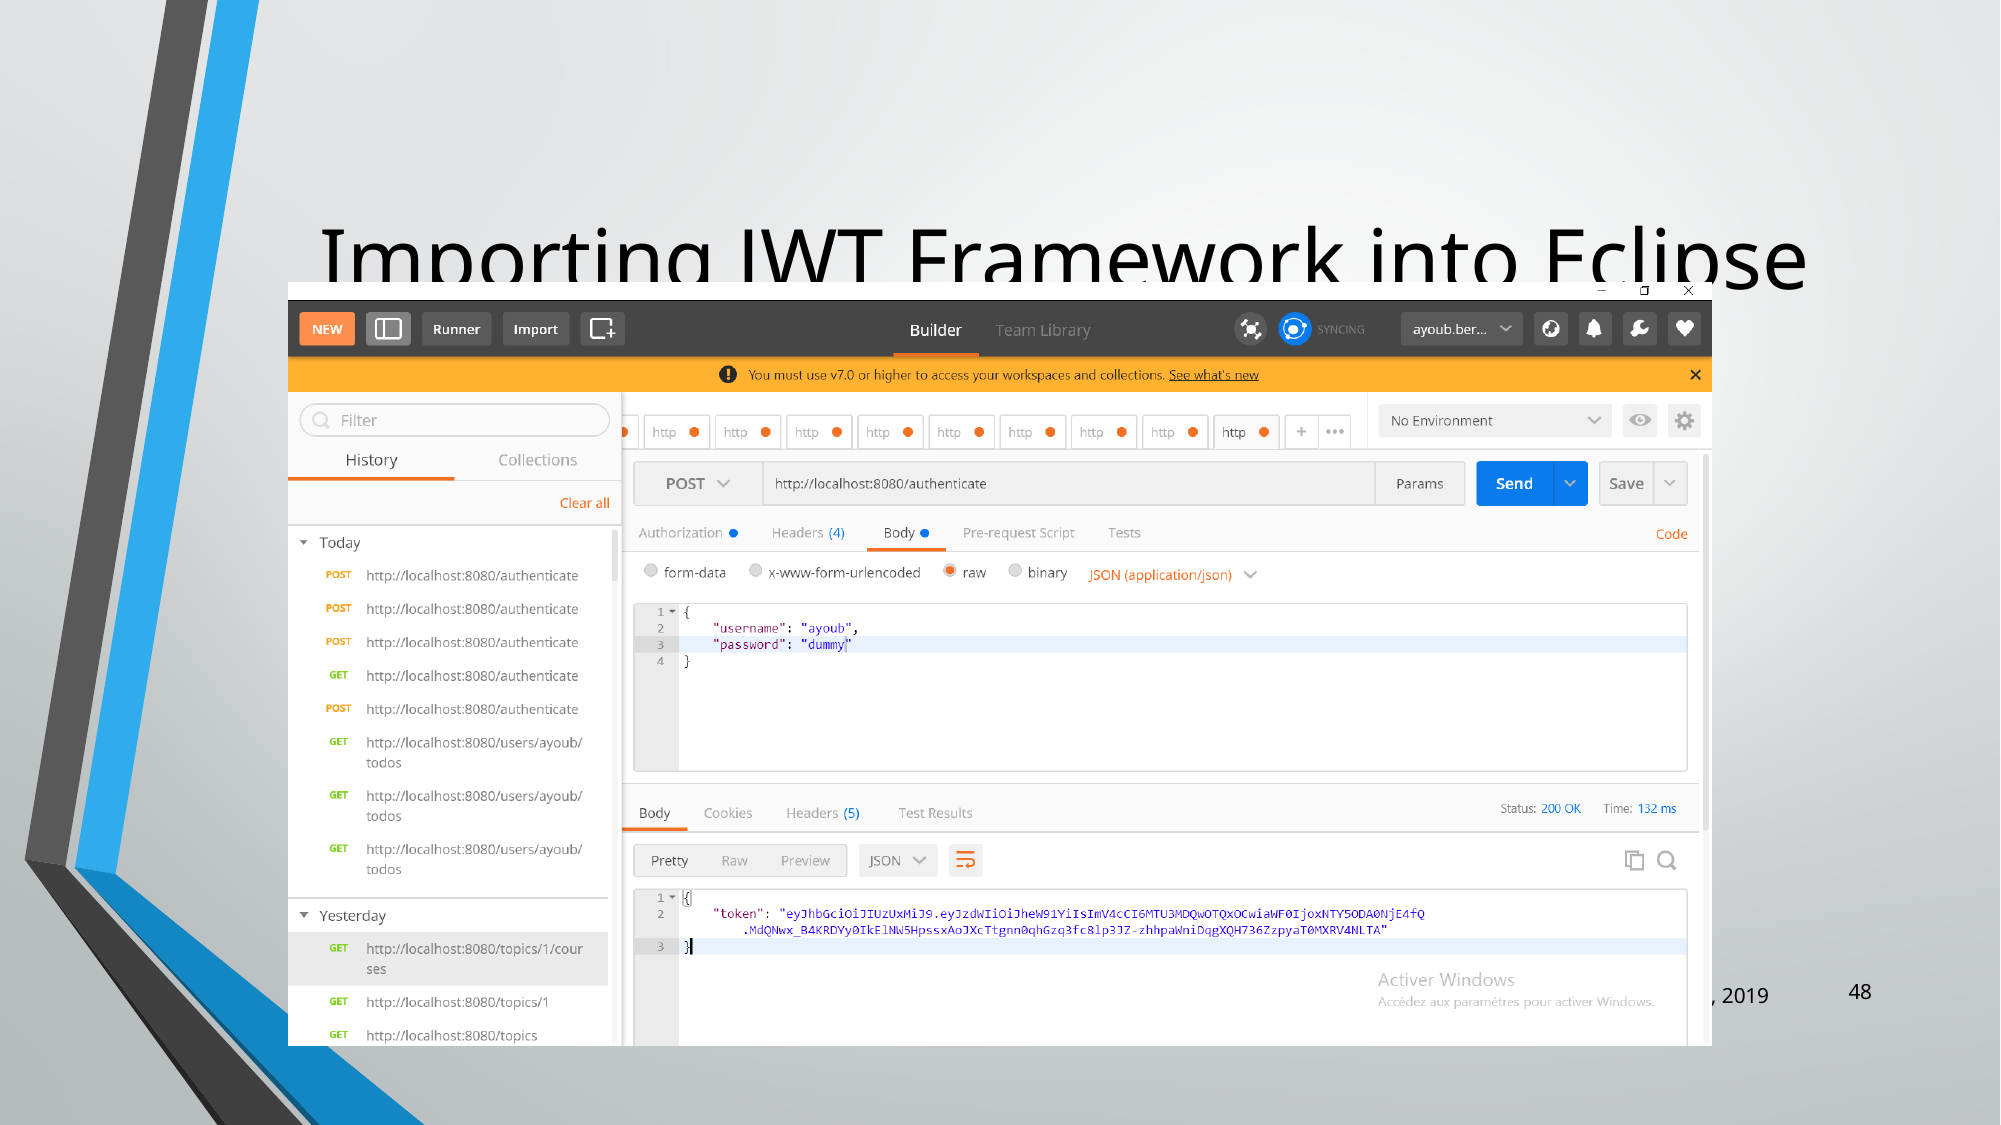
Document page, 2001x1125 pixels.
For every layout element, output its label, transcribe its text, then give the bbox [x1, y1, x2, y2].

title Importing JWT Framework into Eclipse [243, 112, 1887, 400]
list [288, 282, 1712, 1047]
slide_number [1712, 965, 1784, 1025]
slide_number 48 [1796, 962, 1887, 1023]
